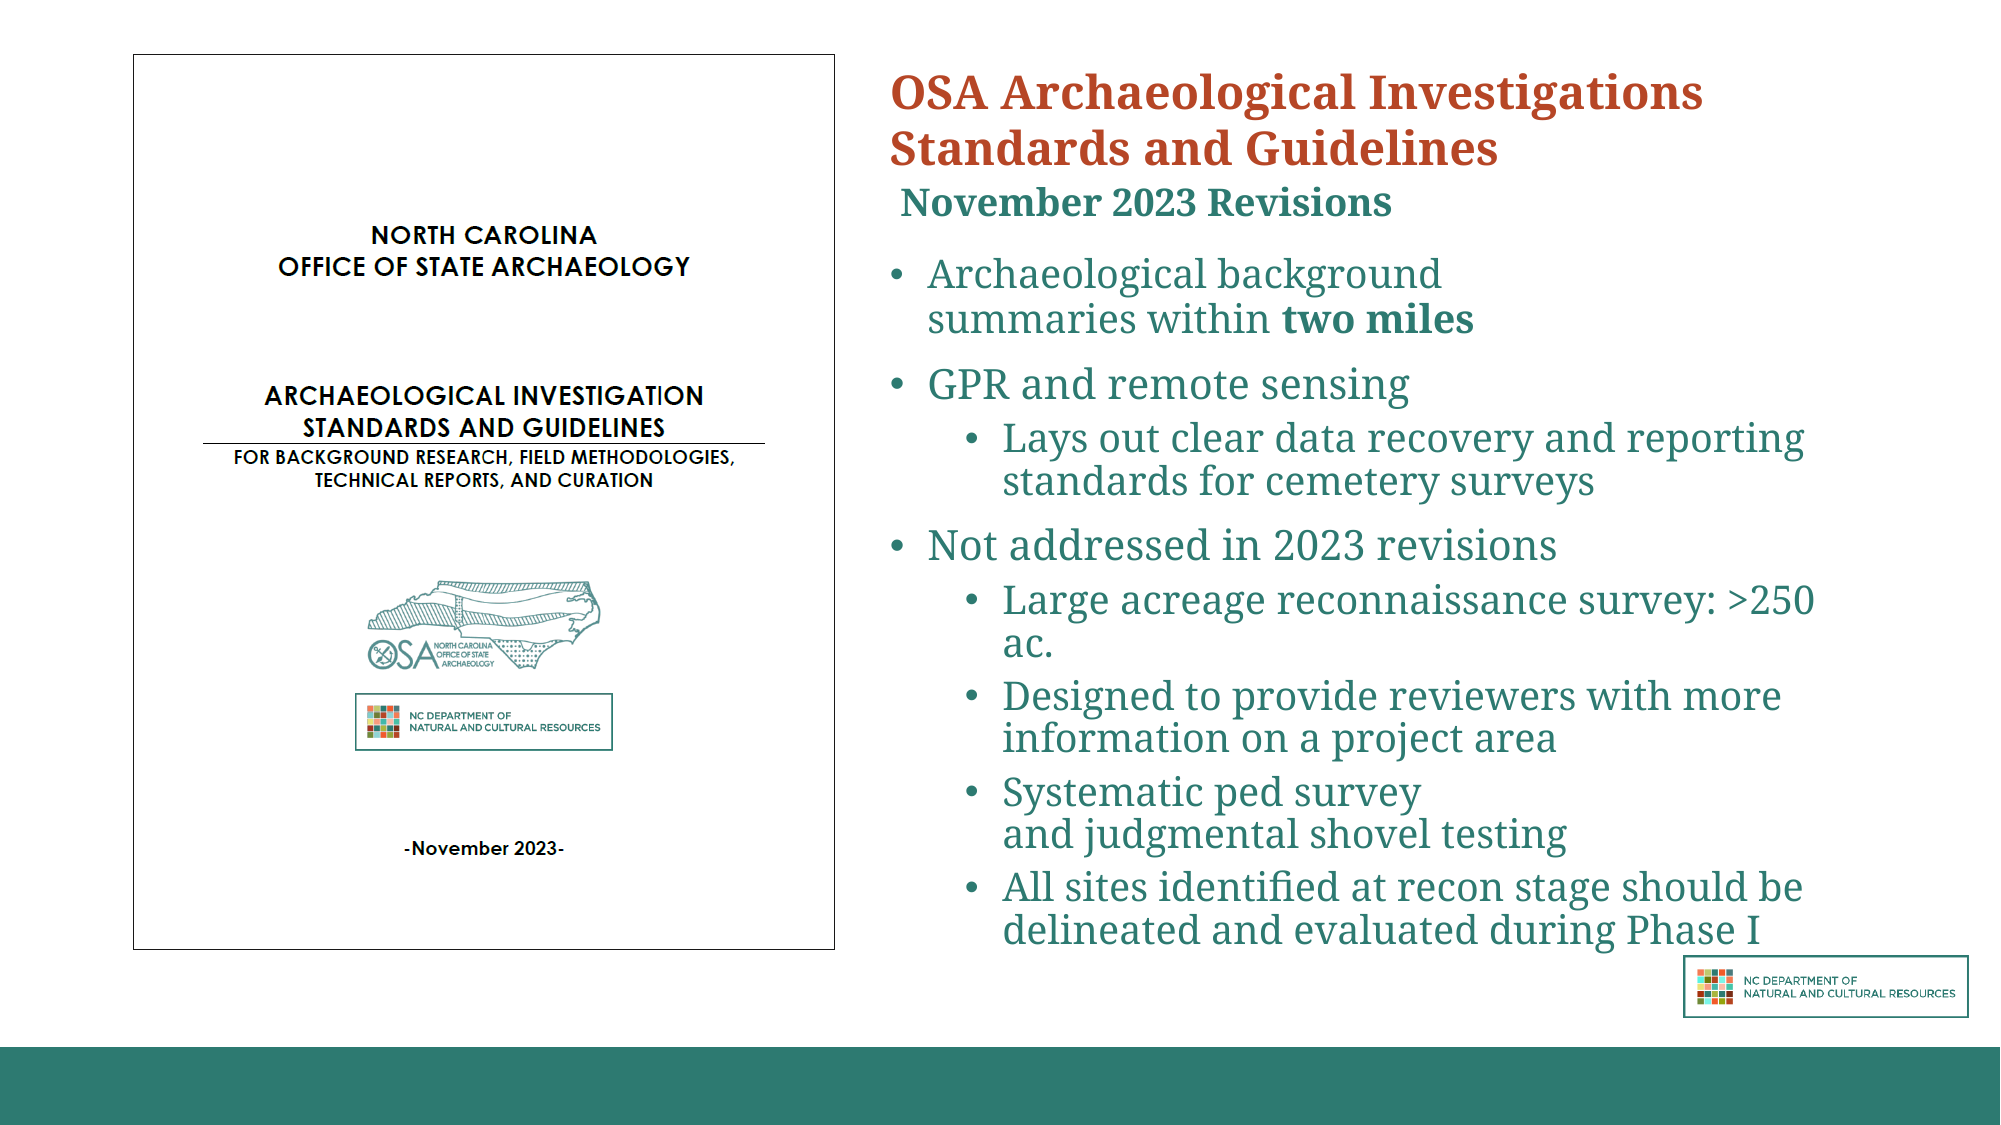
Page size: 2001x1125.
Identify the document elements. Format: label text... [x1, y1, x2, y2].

title OSA Archaeological Investigations Standards and Guidelines November 2023 Revisions [874, 55, 1934, 283]
picture [133, 54, 835, 950]
picture [1683, 955, 1969, 1018]
list Archaeological background summaries within two miles GPR and remote sensing Lays out clear data recovery and reporting standards for cemetery surveys Not addressed in 2023 revisions Large acreage reconnaissance survey: >250 ac. Designed to provide reviewers with more information on a project area Systematic ped survey and judgmental shovel testing All sites identified at recon stage should be delineated and evaluated during Phase I [874, 247, 1863, 1014]
